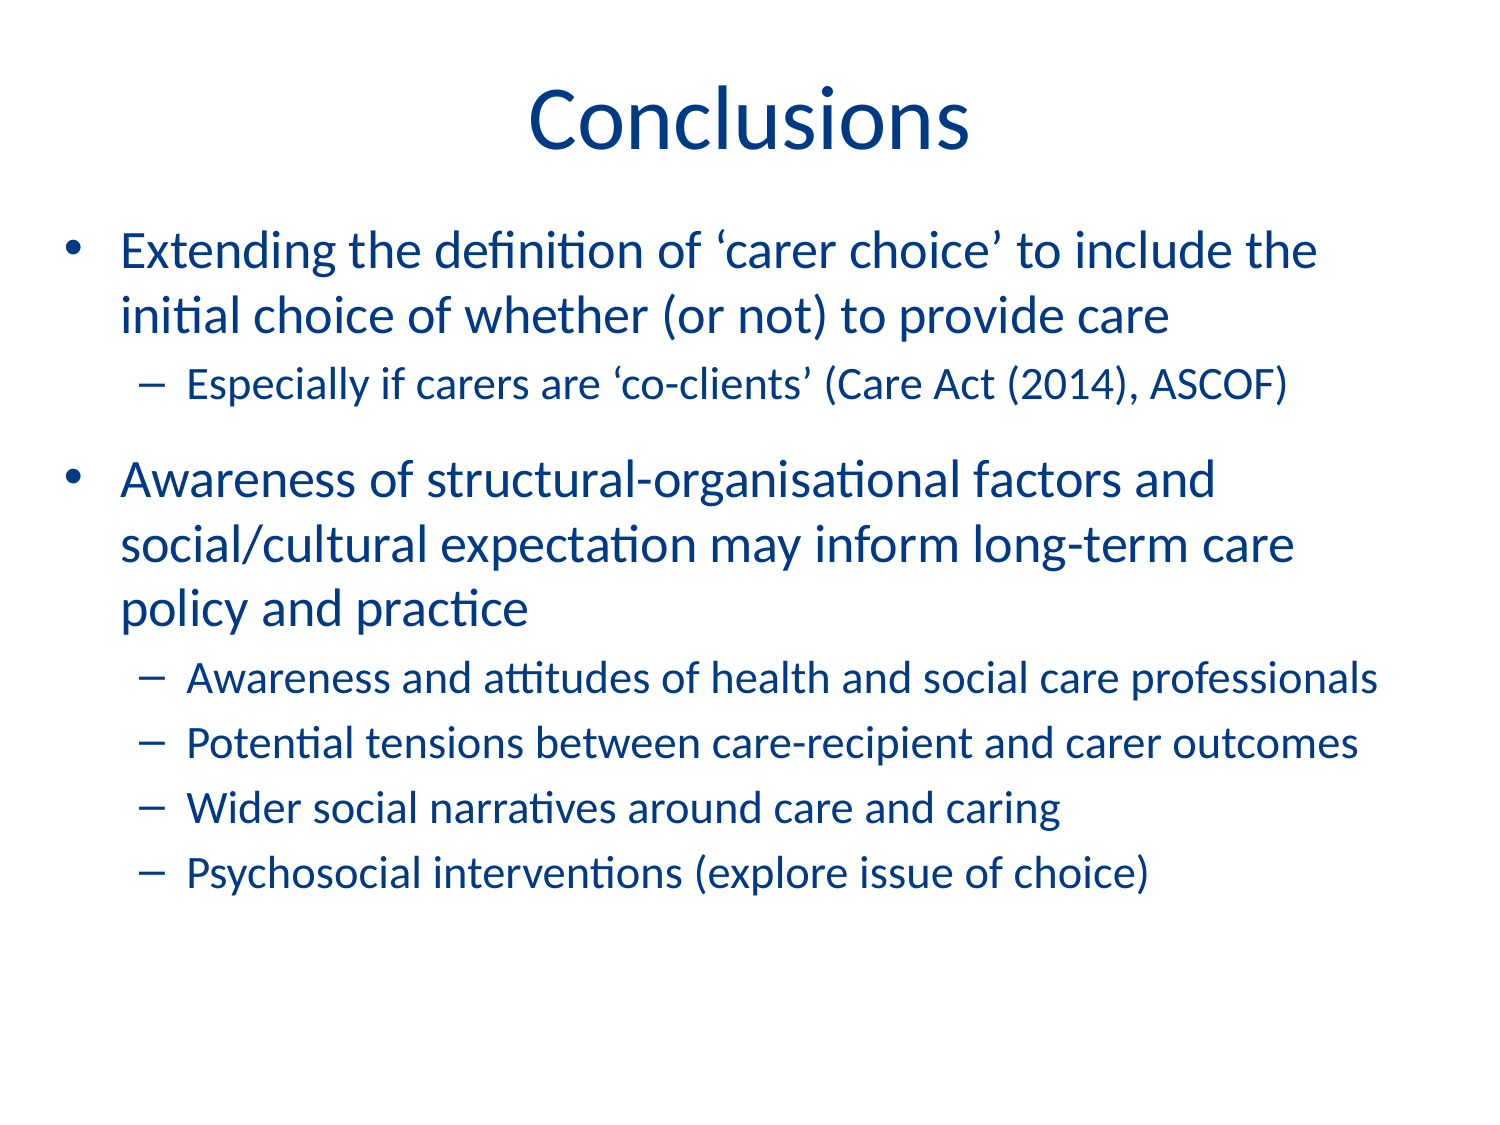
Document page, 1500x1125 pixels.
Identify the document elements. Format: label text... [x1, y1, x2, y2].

list Extending the definition of ‘carer choice’ to include the initial choice of whether (or not) to provide care Especially if carers are ‘co-clients’ (Care Act (2014), ASCOF) Awareness of structural-organisational factors and social/cultural expectation may inform long-term care policy and practice Awareness and attitudes of health and social care professionals Potential tensions between care-recipient and carer outcomes Wider social narratives around care and caring Psychosocial interventions (explore issue of choice) [48, 206, 1421, 950]
title Conclusions [75, 19, 1425, 207]
